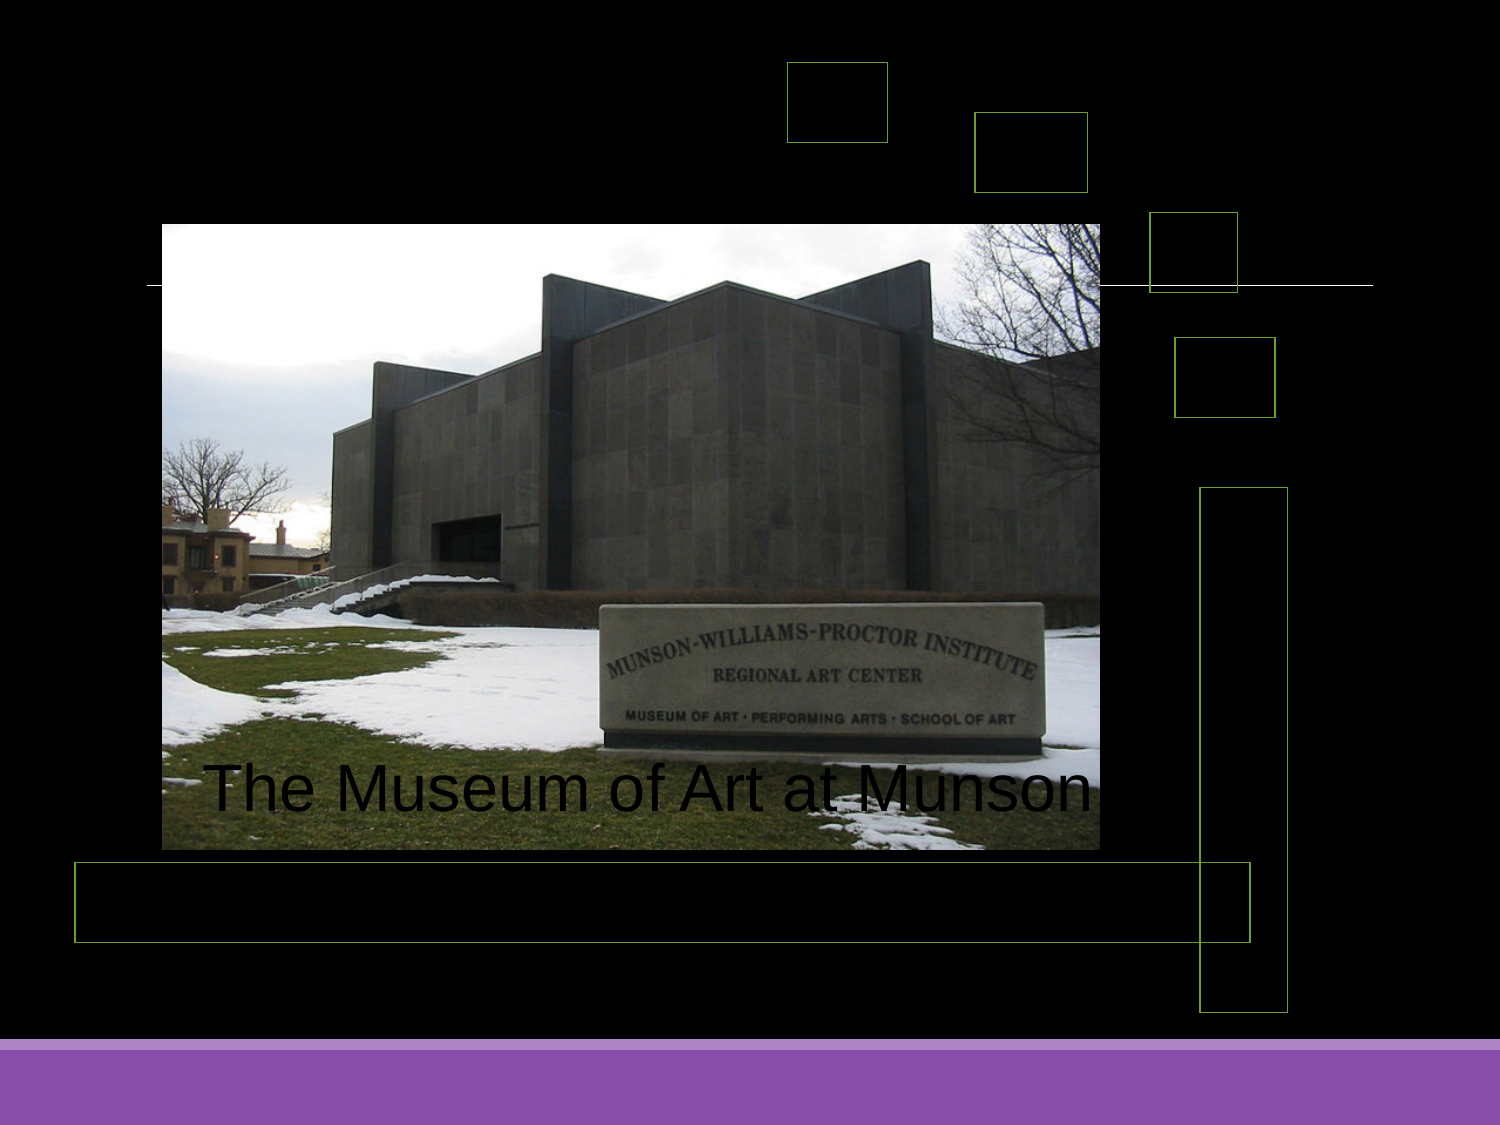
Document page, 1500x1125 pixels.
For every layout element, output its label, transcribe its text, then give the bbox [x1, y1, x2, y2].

table_header [1151, 213, 1237, 292]
table_header [976, 113, 1087, 192]
table_header [1176, 338, 1274, 417]
text_box The Museum of Art at Munson [152, 737, 159, 833]
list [161, 224, 1101, 851]
table_header [76, 863, 1199, 942]
table_header [788, 63, 887, 142]
table_header [1201, 488, 1287, 1012]
